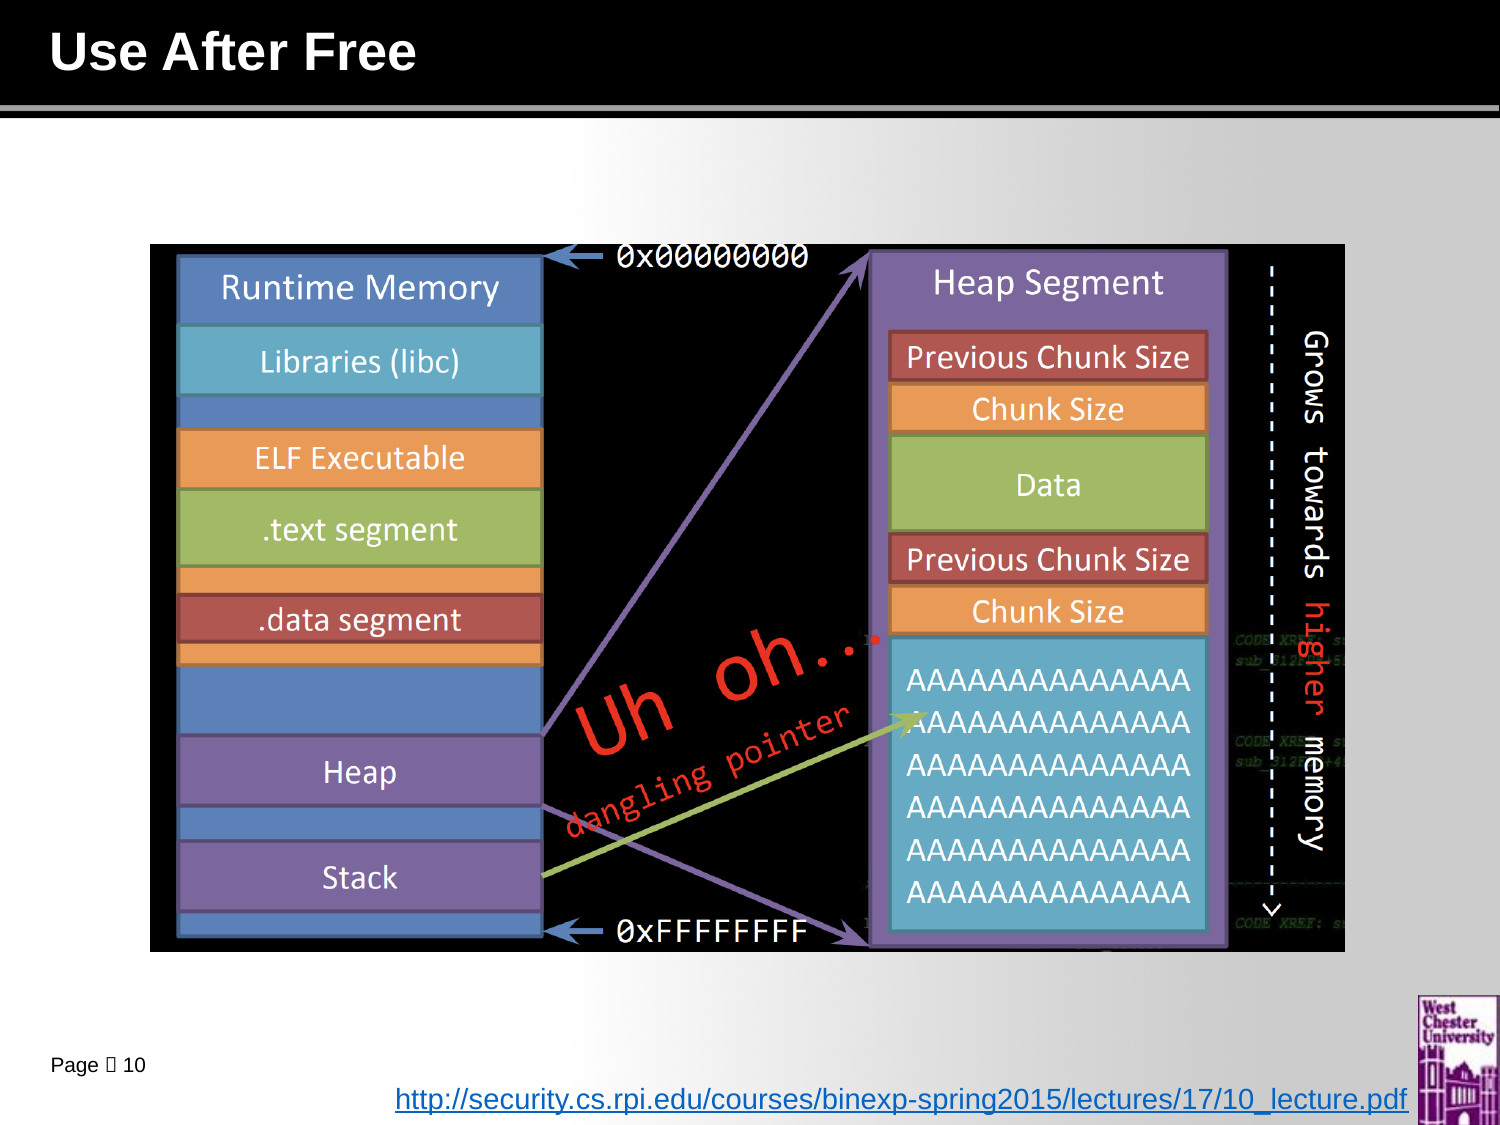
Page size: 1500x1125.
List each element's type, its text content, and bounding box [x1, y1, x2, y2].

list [150, 243, 1345, 952]
title Use After Free [49, 16, 1447, 123]
picture [0, 0, 1500, 1125]
text_box http://security.cs.rpi.edu/courses/binexp-spring2015/lectures/17/10_lecture.pdf [380, 1073, 1500, 1123]
